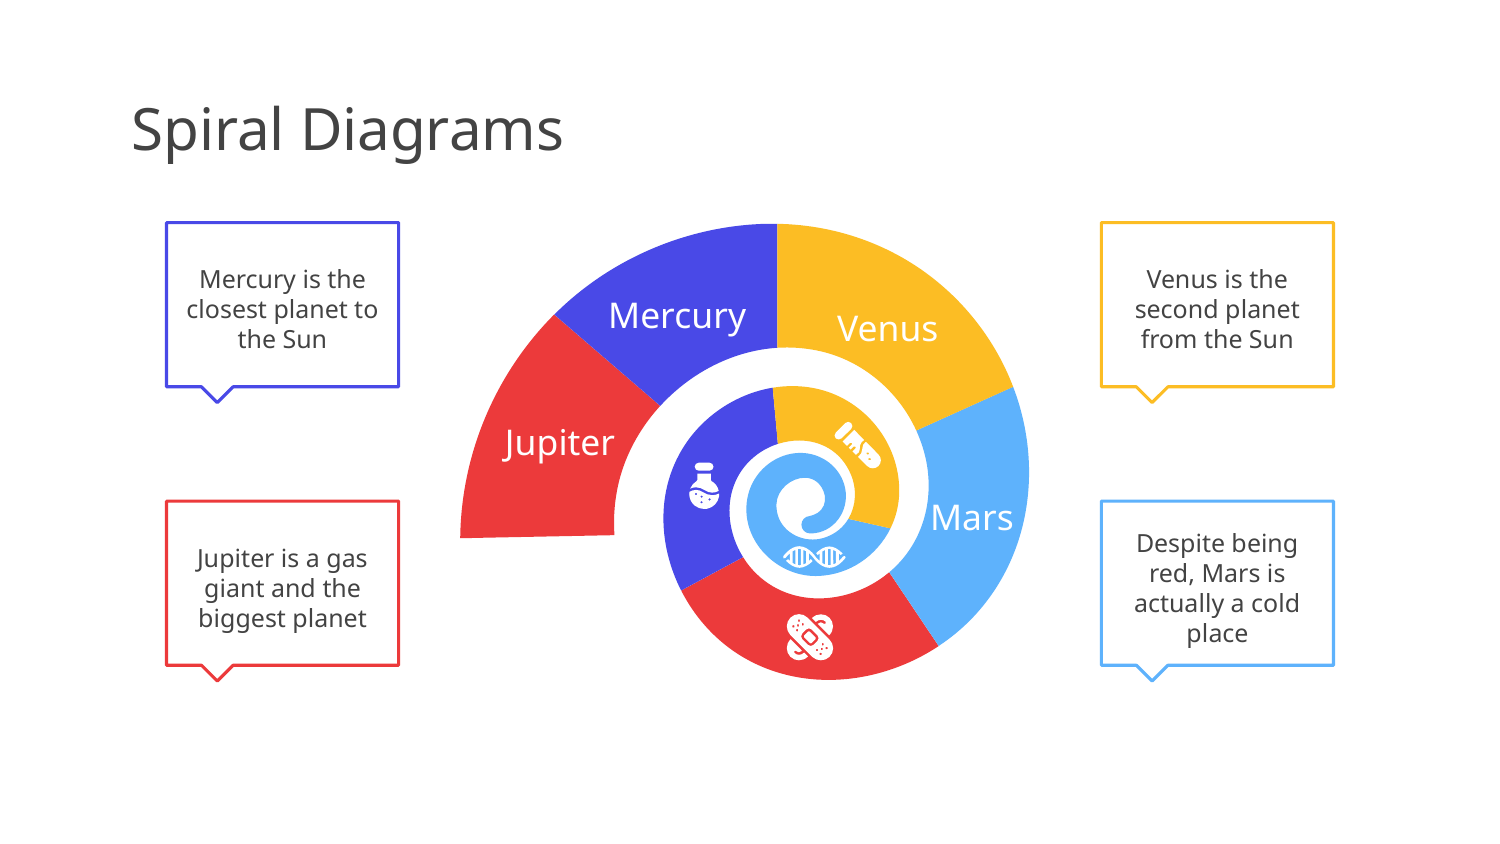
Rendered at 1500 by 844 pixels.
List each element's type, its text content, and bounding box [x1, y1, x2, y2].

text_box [688, 462, 720, 510]
text_box Venus is the second planet from the Sun [1101, 222, 1334, 403]
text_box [772, 223, 1014, 529]
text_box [737, 386, 1040, 647]
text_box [785, 654, 835, 661]
text_box Mercury is the closest planet to the Sun [166, 222, 399, 403]
text_box Jupiter is a gas giant and the biggest planet [166, 501, 399, 682]
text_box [459, 314, 939, 680]
title Spiral Diagrams [116, 88, 1384, 167]
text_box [554, 223, 771, 591]
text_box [834, 421, 882, 469]
text_box Despite being red, Mars is actually a cold place [1101, 501, 1334, 682]
